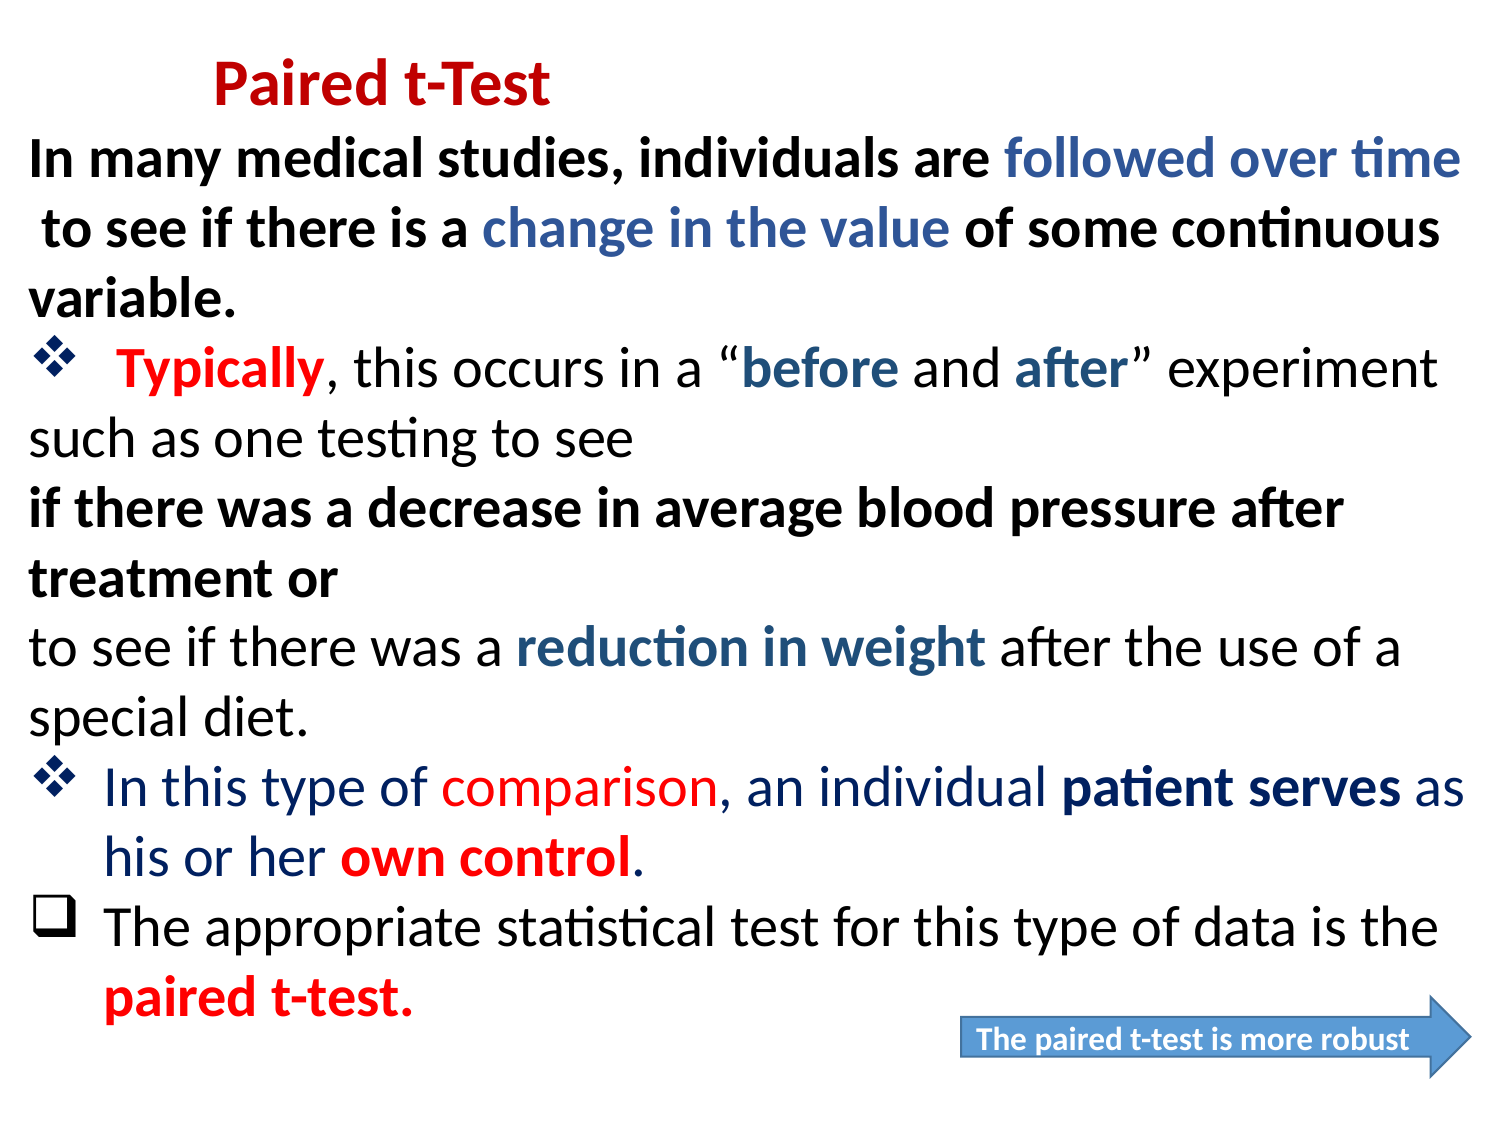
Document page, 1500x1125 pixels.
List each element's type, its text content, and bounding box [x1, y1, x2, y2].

text_box Paired t-Test In many medical studies, individuals are followed over time to see if there is a change in the value of some continuous variable. Typically, this occurs in a “before and after” experiment such as one testing to see if there was a decrease in average blood pressure after treatment or to see if there was a reduction in weight after the use of a special diet. In this type of comparison, an individual patient serves as his or her own control. The appropriate statistical test for this type of data is the paired t-test. [13, 31, 1500, 1036]
text_box The paired t-test is more robust [960, 994, 1472, 1079]
